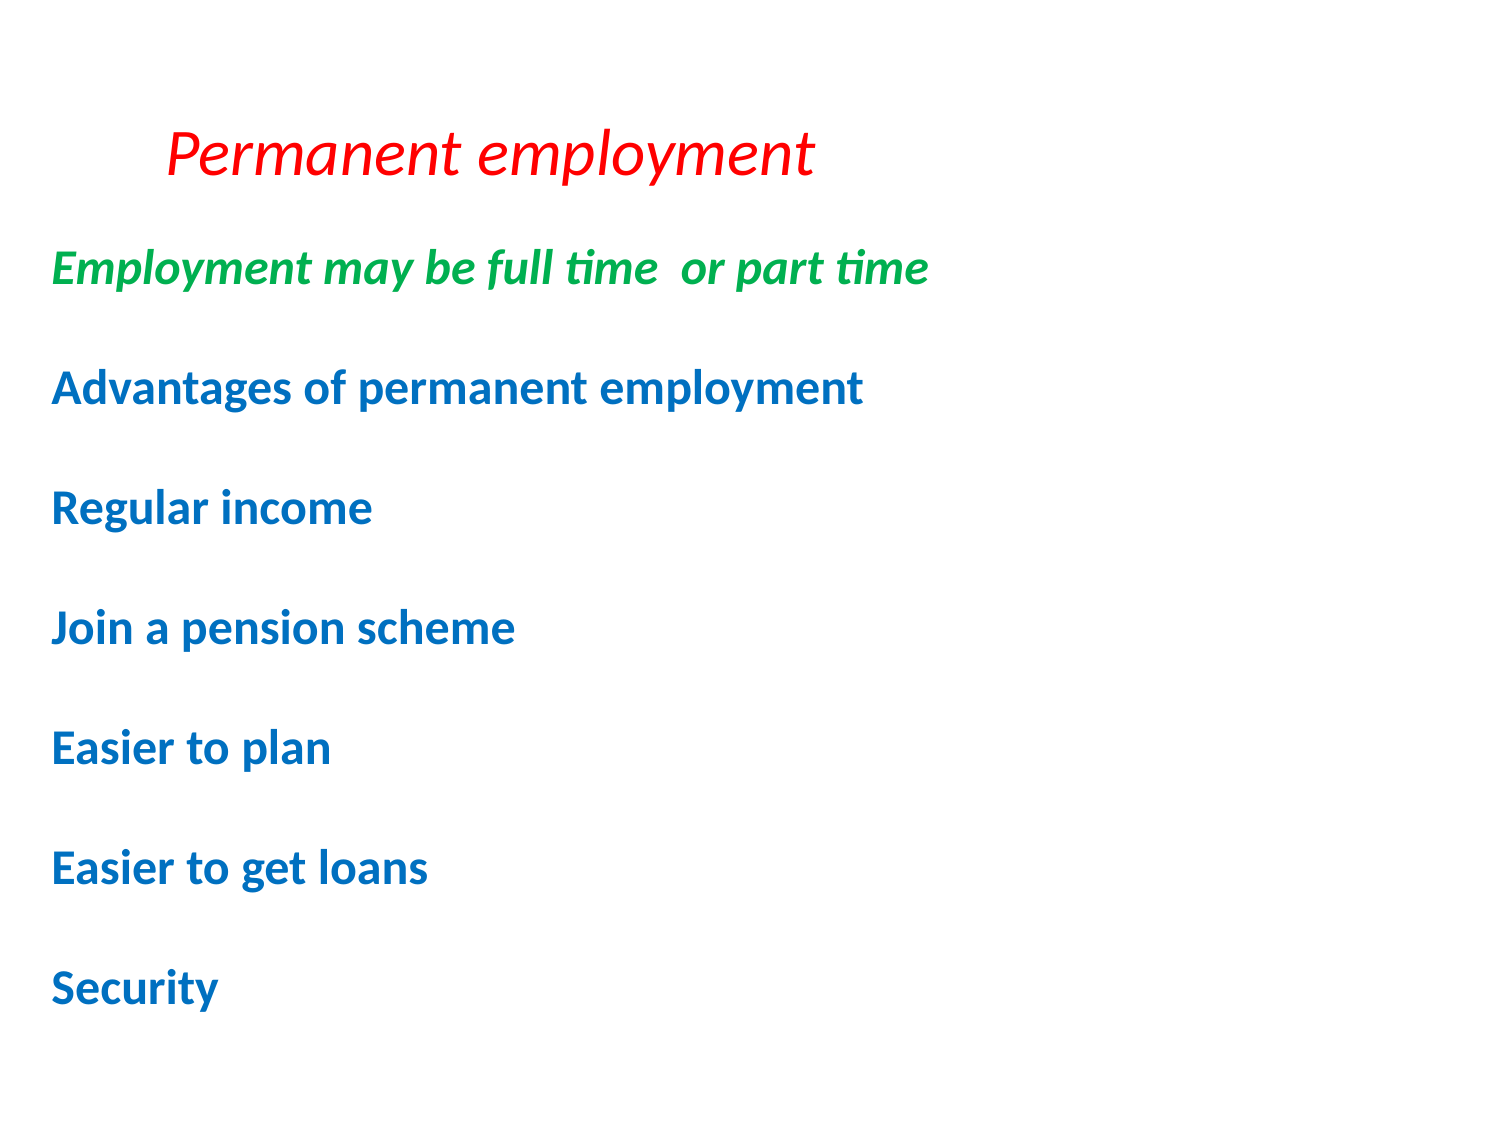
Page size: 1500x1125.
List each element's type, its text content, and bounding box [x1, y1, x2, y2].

text_box Permanent employment Employment may be full time or part time Advantages of permanent employment Regular income Join a pension scheme Easier to plan Easier to get loans Security [36, 101, 945, 1022]
